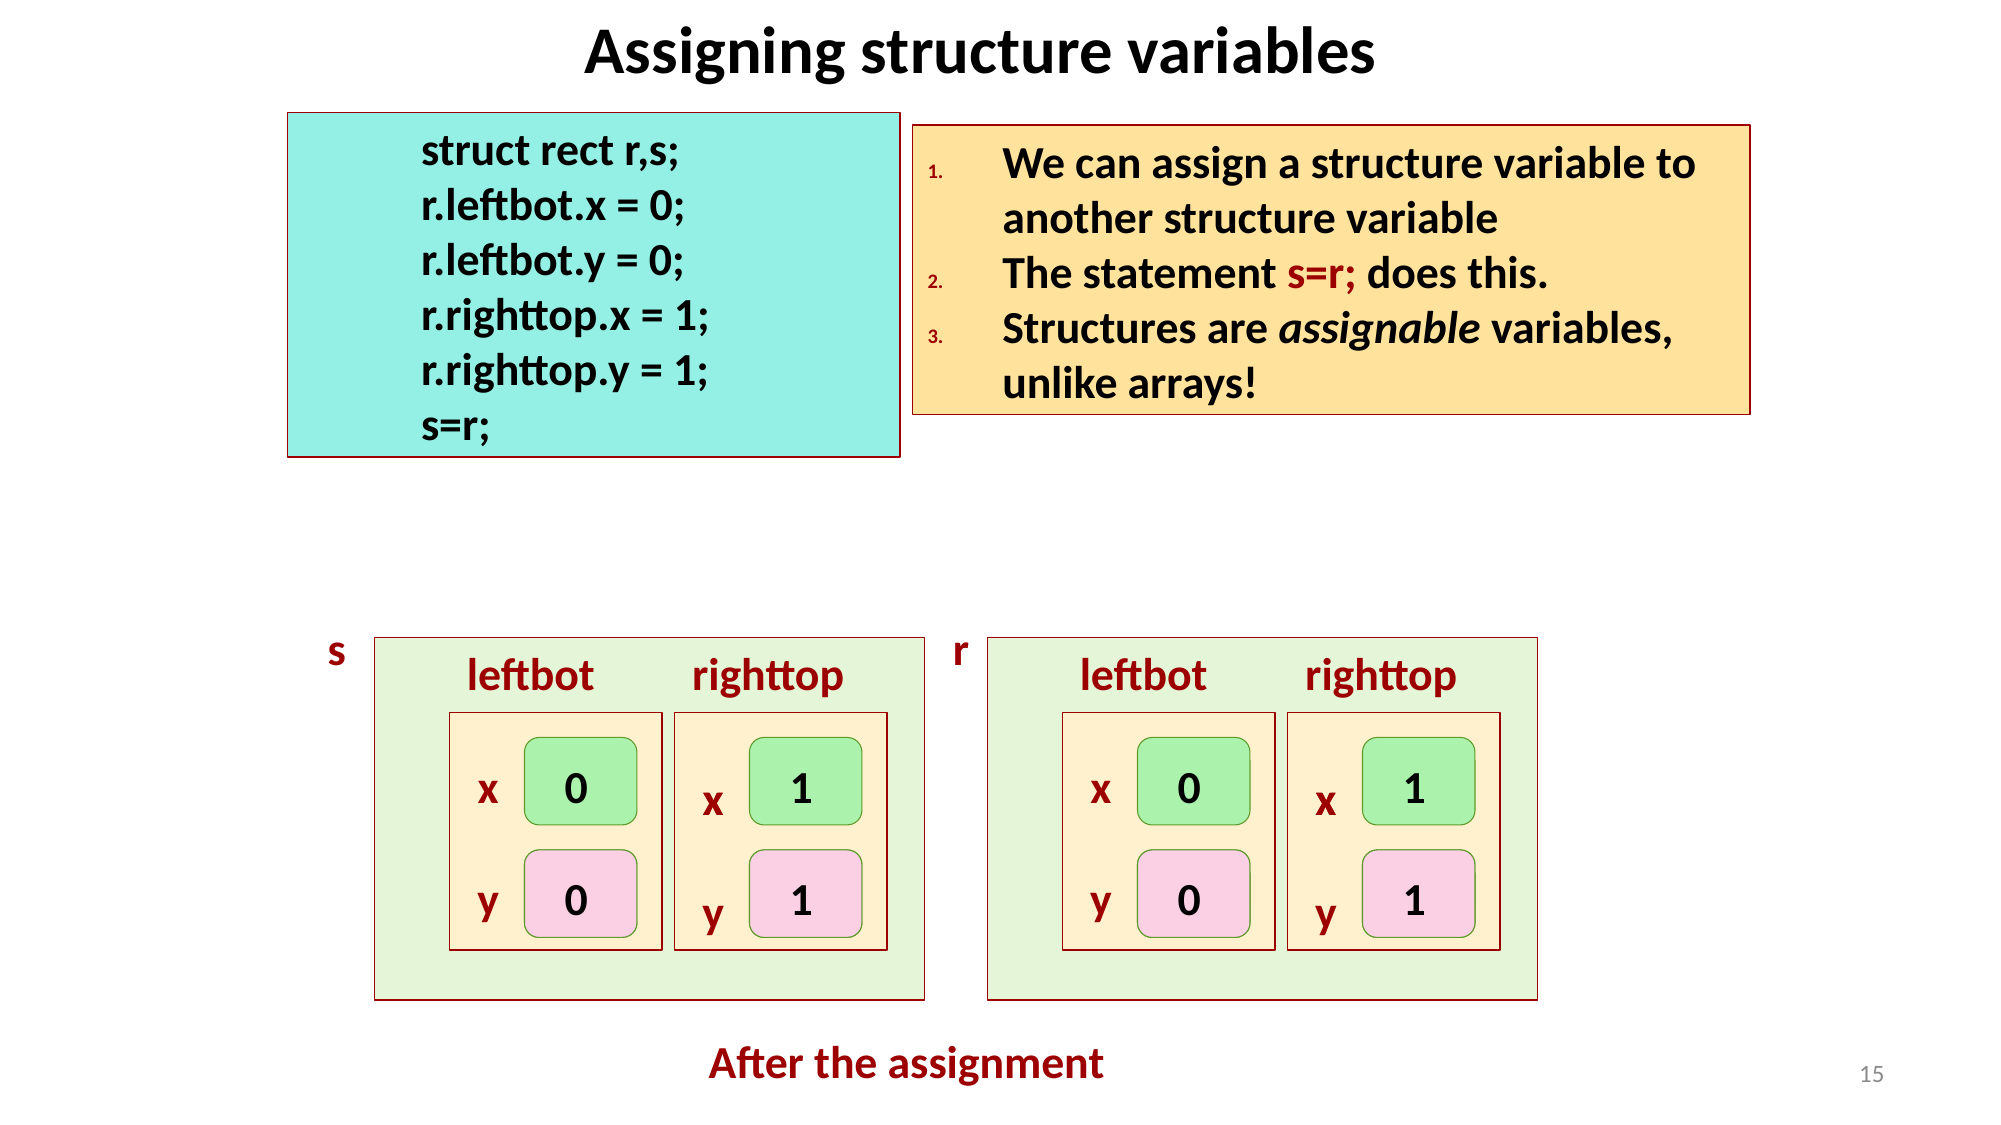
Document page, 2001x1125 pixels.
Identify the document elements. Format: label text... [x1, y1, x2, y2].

text_box Assigning structure variables [212, 0, 1750, 95]
text_box r [938, 612, 985, 683]
text_box 1 [1387, 750, 1441, 820]
text_box [1362, 737, 1476, 825]
text_box [1062, 712, 1275, 950]
text_box [1137, 737, 1251, 825]
text_box x [1300, 762, 1352, 833]
text_box righttop [1290, 637, 1473, 708]
text_box We can assign a structure variable to another structure variable The statement s=r; does this. Structures are assignable variables, unlike arrays! [912, 125, 1750, 415]
slide_number 15 [1433, 1042, 1900, 1103]
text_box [312, 612, 925, 1001]
text_box After the assignment [693, 1025, 1120, 1095]
text_box [1362, 849, 1476, 938]
text_box x [1075, 750, 1127, 820]
text_box leftbot [1065, 637, 1223, 708]
text_box y [1300, 875, 1352, 945]
text_box 0 [1162, 750, 1216, 820]
text_box [1287, 712, 1500, 950]
text_box 0 [1162, 862, 1216, 933]
text_box y [1075, 862, 1127, 933]
text_box [987, 637, 1538, 1000]
text_box 1 [1387, 862, 1441, 933]
text_box struct rect r,s; r.leftbot.x = 0; r.leftbot.y = 0; r.righttop.x = 1; r.righttop.y = 1; s=r; [287, 112, 900, 458]
text_box [1137, 849, 1251, 938]
